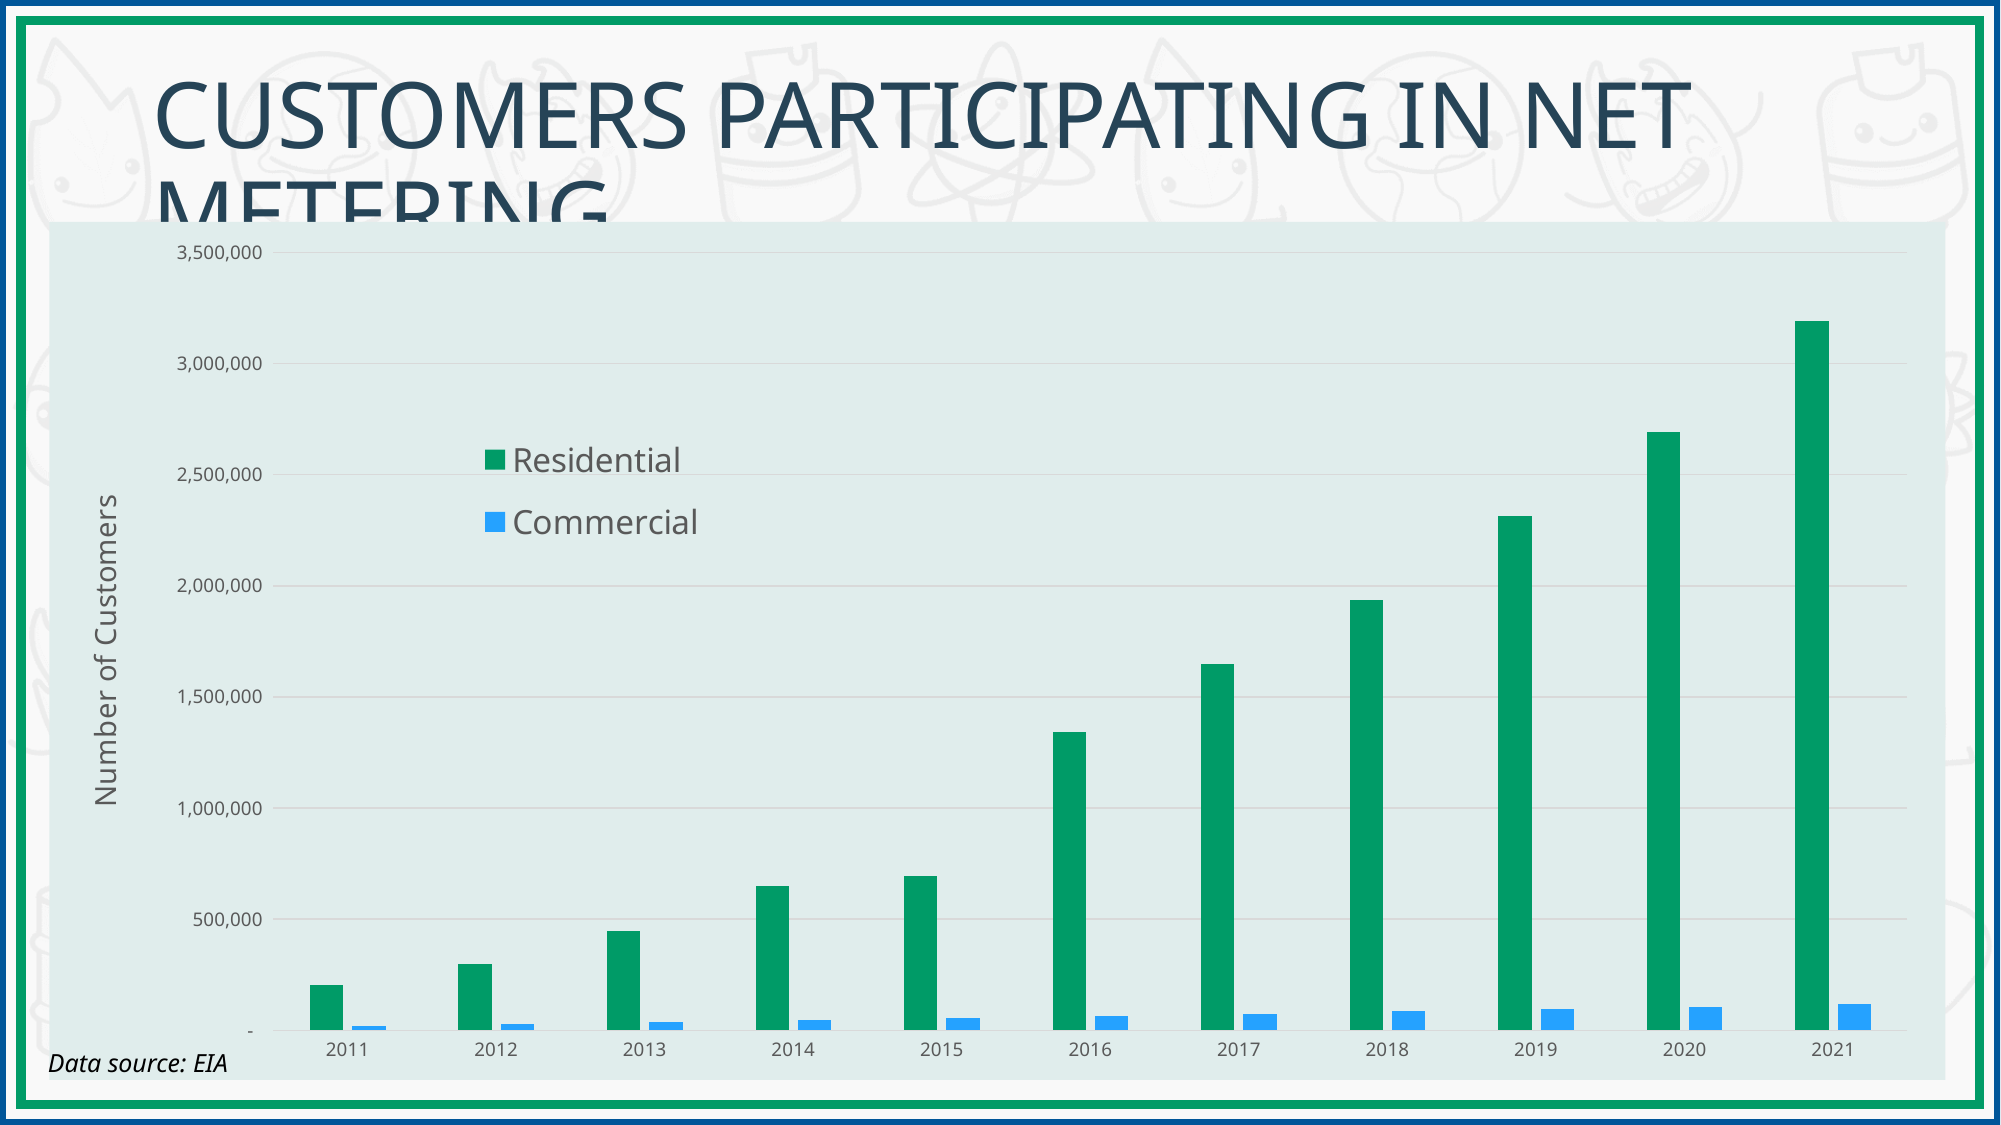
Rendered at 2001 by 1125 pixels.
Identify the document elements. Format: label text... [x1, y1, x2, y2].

chart [49, 221, 1946, 1080]
text_box Data source: EIA [33, 1039, 357, 1085]
title Customers Participating in Net Metering [137, 59, 1863, 221]
